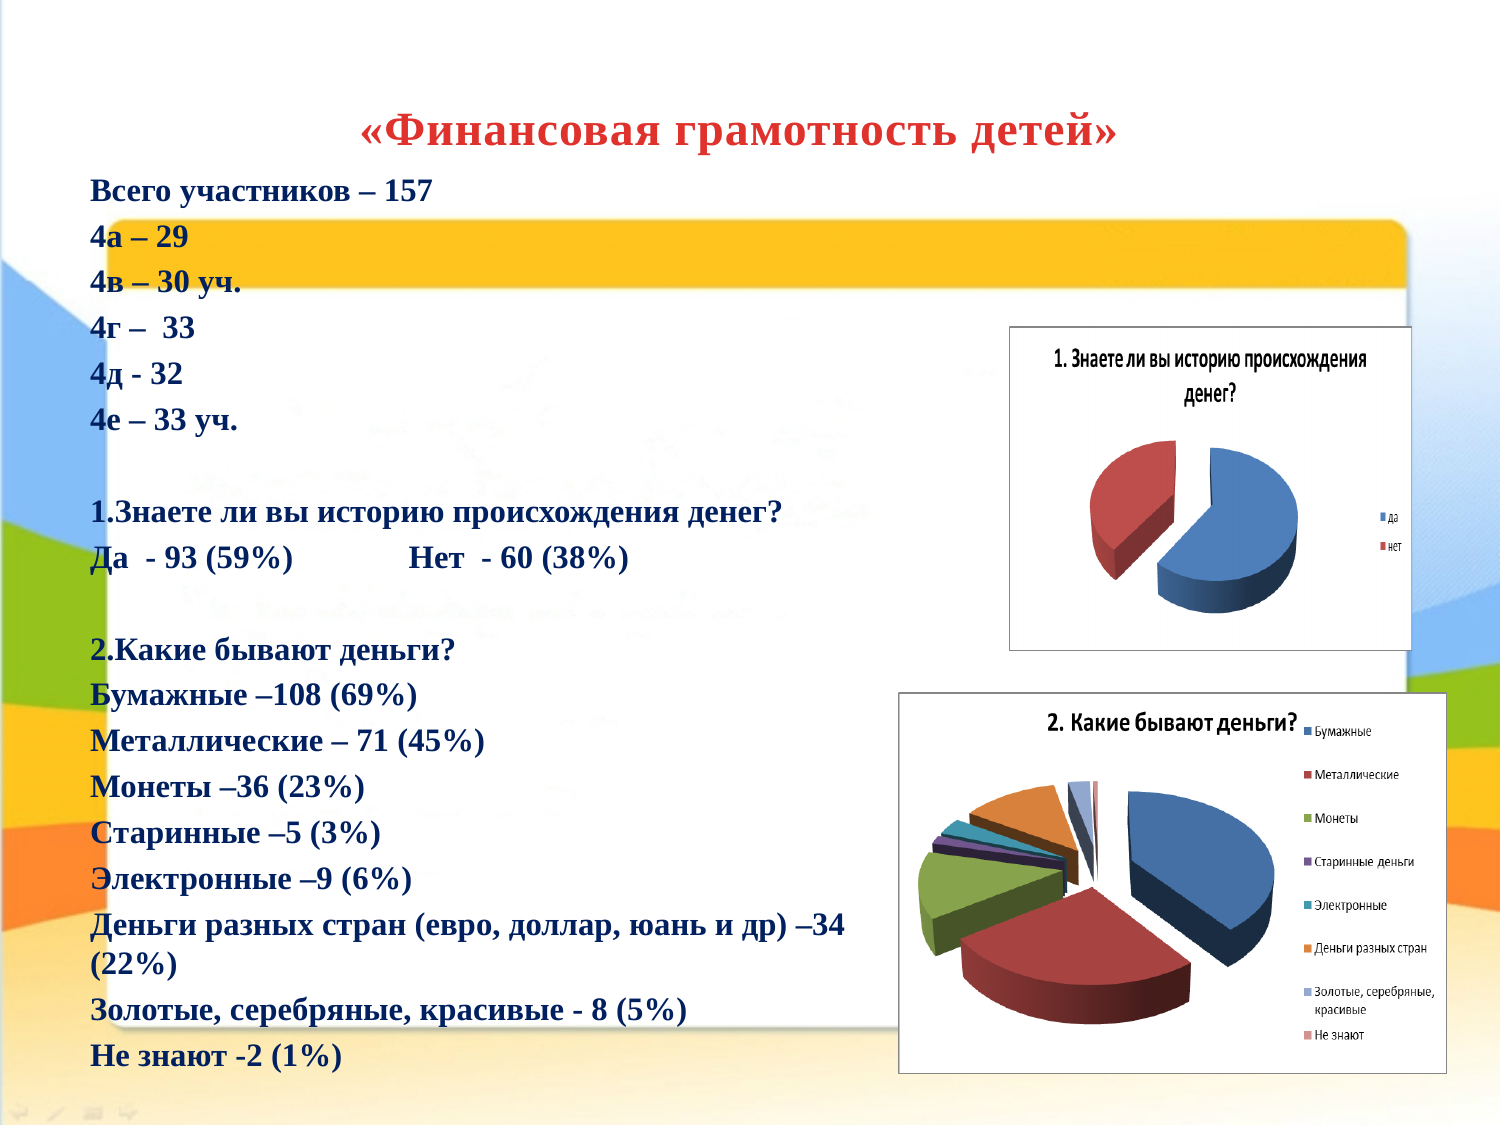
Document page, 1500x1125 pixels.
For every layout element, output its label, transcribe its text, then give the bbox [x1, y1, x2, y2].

title «Финансовая грамотность детей» [64, 90, 1415, 278]
list Всего участников – 157 4а – 29 4в – 30 уч. 4г – 33 4д - 32 4е – 33 уч. 1.Знаете ли вы историю происхождения денег? Да - 93 (59%) Нет - 60 (38%) 2.Какие бывают деньги? Бумажные –108 (69%) Металлические – 71 (45%) Монеты –36 (23%) Старинные –5 (3%) Электронные –9 (6%) Деньги разных стран (евро, доллар, юань и др) –34 (22%) Золотые, серебряные, красивые - 8 (5%) Не знают -2 (1%) [75, 160, 916, 1106]
picture [0, 0, 1500, 1125]
